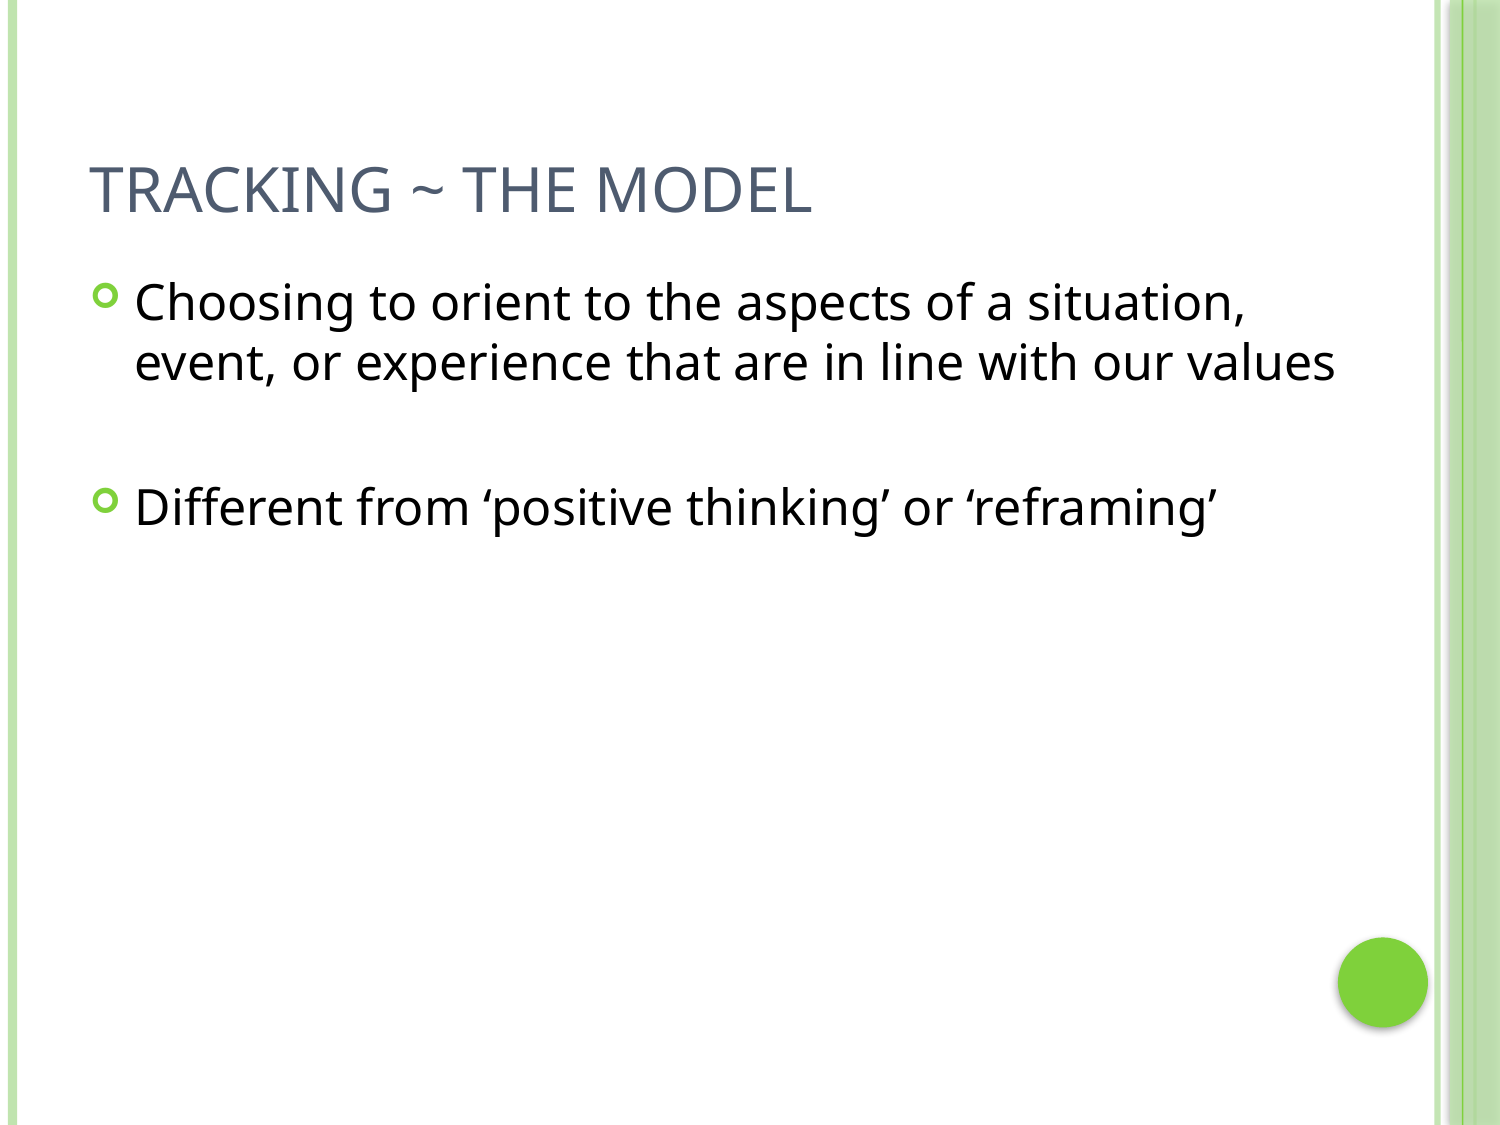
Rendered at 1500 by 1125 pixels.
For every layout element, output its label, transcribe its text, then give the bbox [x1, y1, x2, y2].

list Choosing to orient to the aspects of a situation, event, or experience that are in line with our values Different from ‘positive thinking’ or ‘reframing’ [75, 262, 1363, 1062]
title Tracking ~ The Model [75, 45, 1300, 233]
